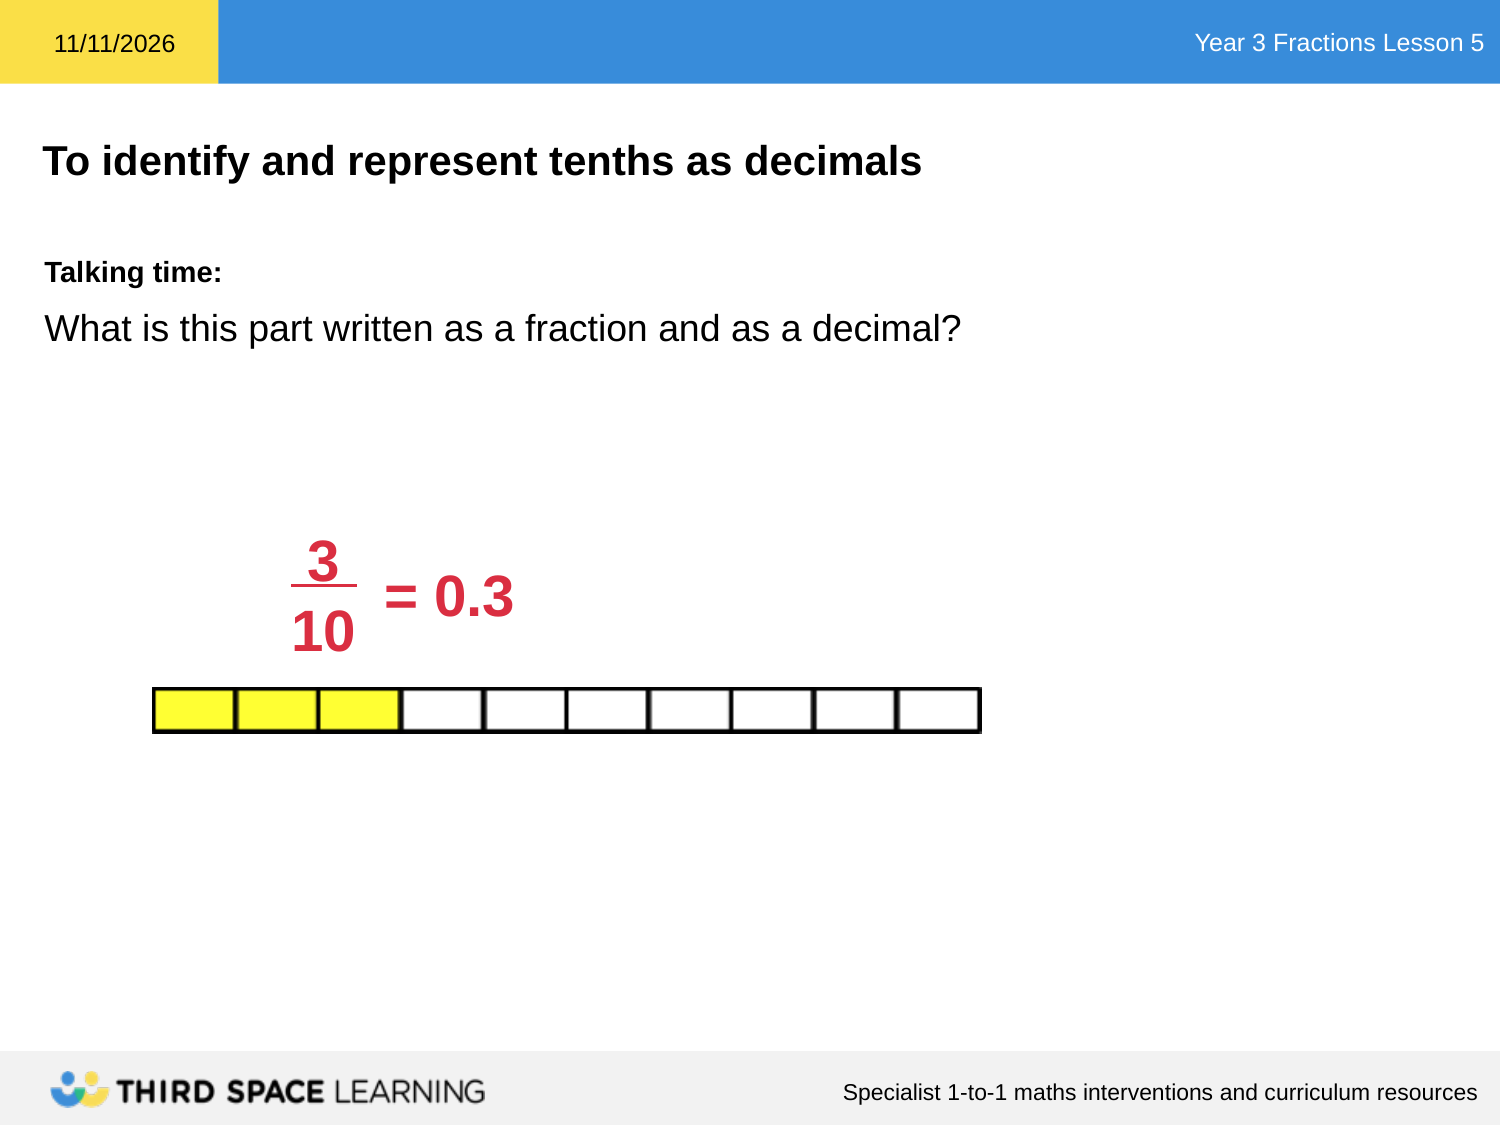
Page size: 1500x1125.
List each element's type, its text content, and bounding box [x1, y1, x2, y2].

picture [152, 687, 982, 734]
text_box Talking time: [29, 246, 238, 296]
picture [50, 1071, 485, 1108]
text_box = 0.3 [369, 550, 531, 636]
text_box What is this part written as a fraction and as a decimal? [29, 296, 1092, 402]
text_box 3 10 [276, 515, 372, 670]
